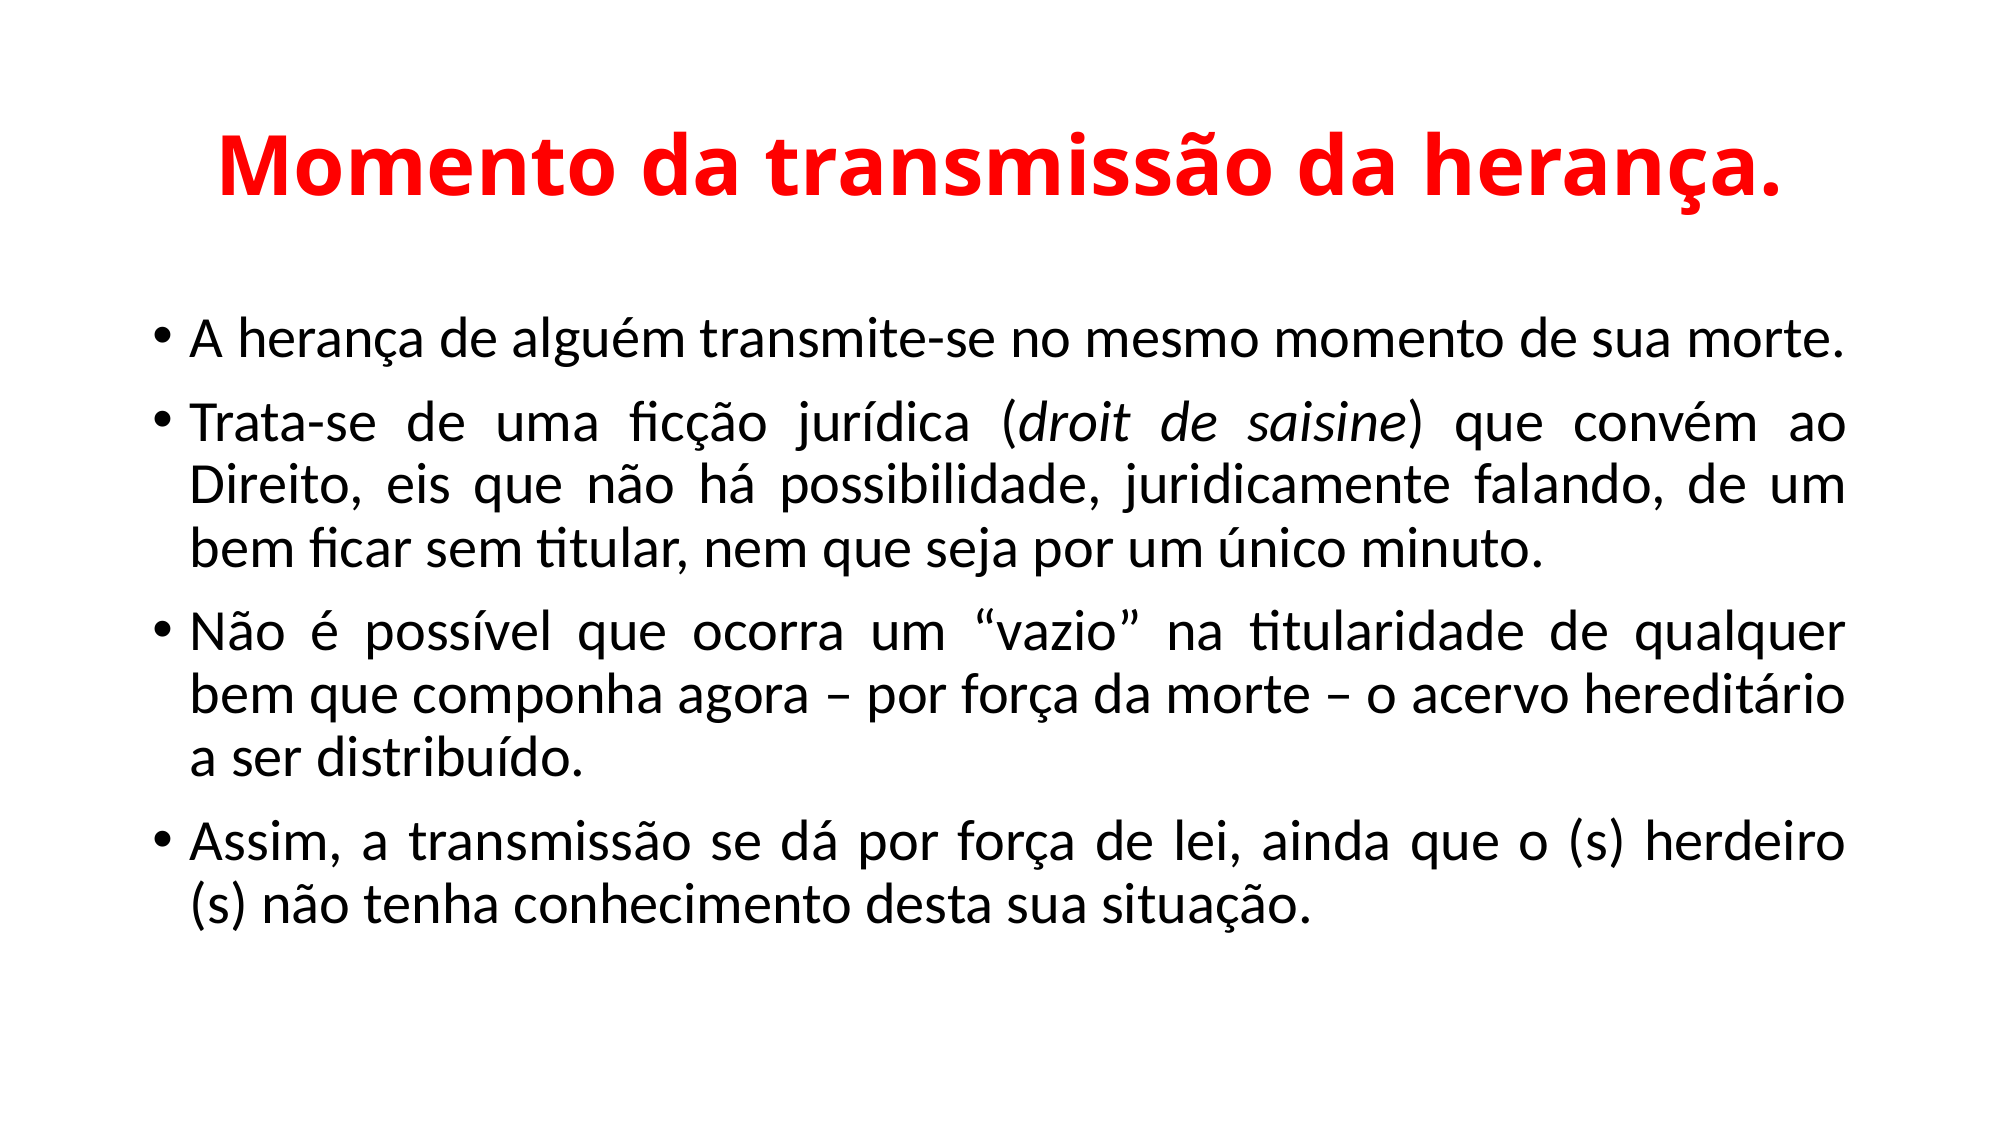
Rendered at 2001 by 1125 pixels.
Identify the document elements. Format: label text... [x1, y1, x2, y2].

list A herança de alguém transmite-se no mesmo momento de sua morte. Trata-se de uma ficção jurídica (droit de saisine) que convém ao Direito, eis que não há possibilidade, juridicamente falando, de um bem ficar sem titular, nem que seja por um único minuto. Não é possível que ocorra um “vazio” na titularidade de qualquer bem que componha agora – por força da morte – o acervo hereditário a ser distribuído. Assim, a transmissão se dá por força de lei, ainda que o (s) herdeiro (s) não tenha conhecimento desta sua situação. [137, 299, 1863, 1014]
title Momento da transmissão da herança. [137, 59, 1863, 278]
